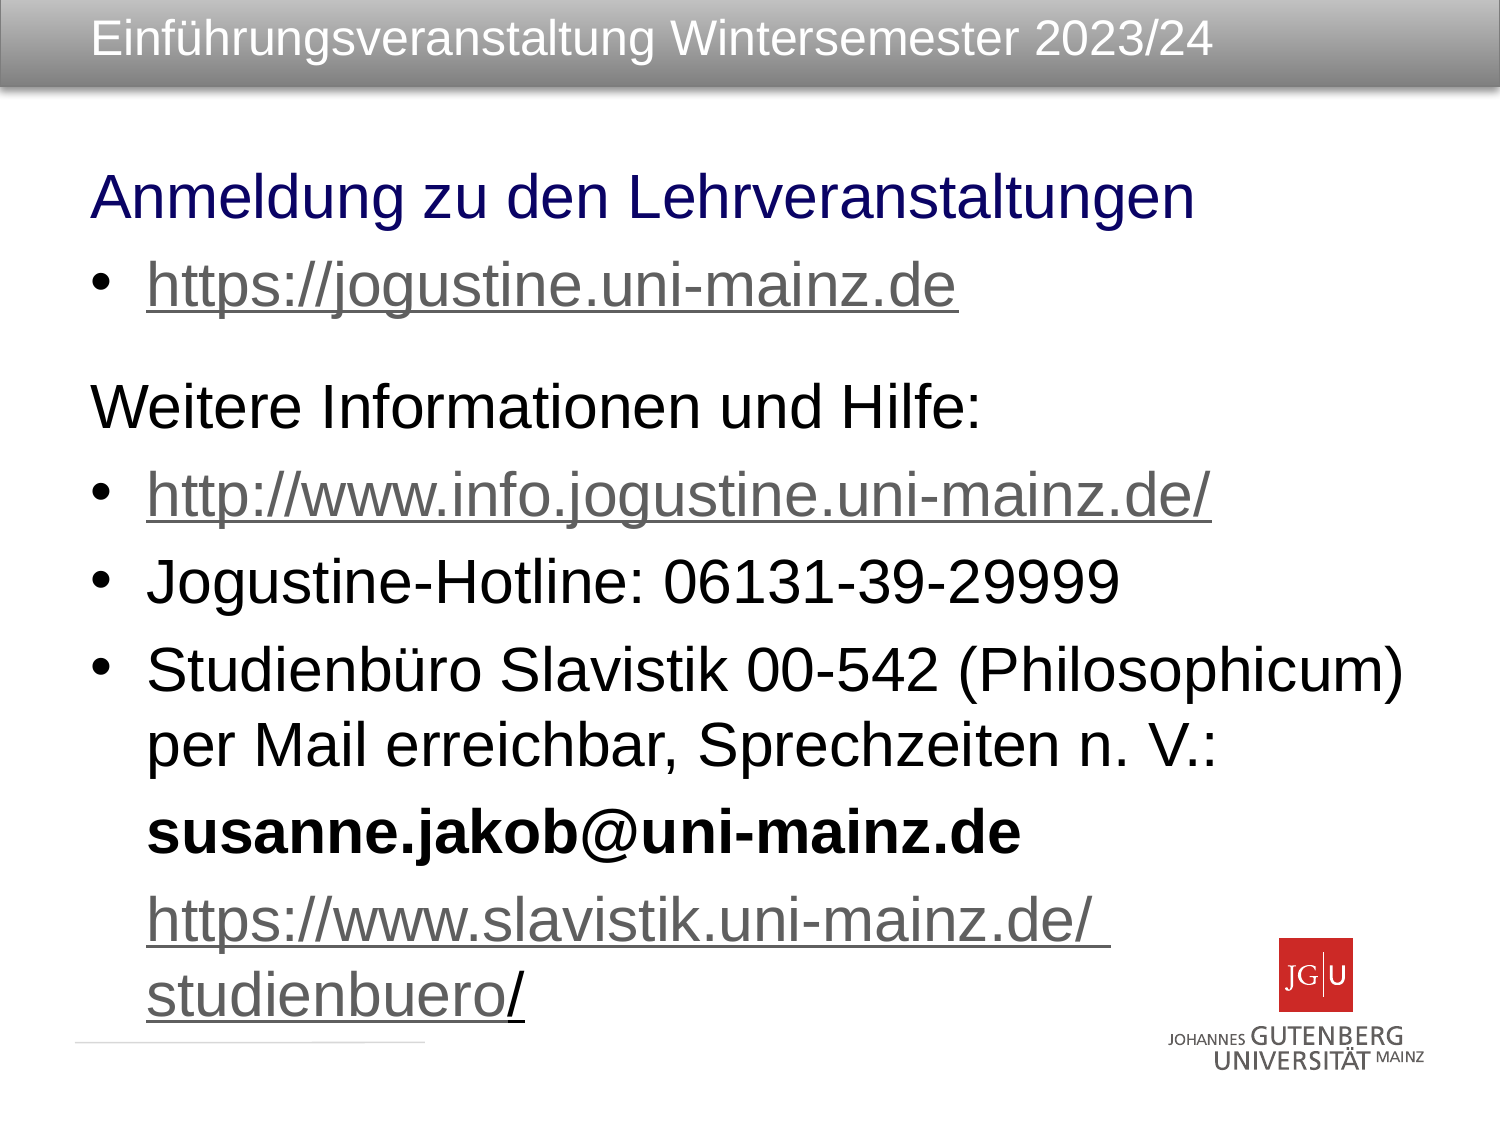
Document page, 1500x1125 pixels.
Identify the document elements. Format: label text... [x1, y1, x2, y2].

list Anmeldung zu den Lehrveranstaltungen https://jogustine.uni-mainz.de Weitere Informationen und Hilfe: http://www.info.jogustine.uni-mainz.de/ Jogustine-Hotline: 06131-39-29999 Studienbüro Slavistik 00-542 (Philosophicum) per Mail erreichbar, Sprechzeiten n. V.: susanne.jakob@uni-mainz.de https://www.slavistik.uni-mainz.de/ studienbuero/ [74, 148, 1426, 1036]
title Einführungsveranstaltung Wintersemester 2023/24 [74, 0, 1466, 71]
